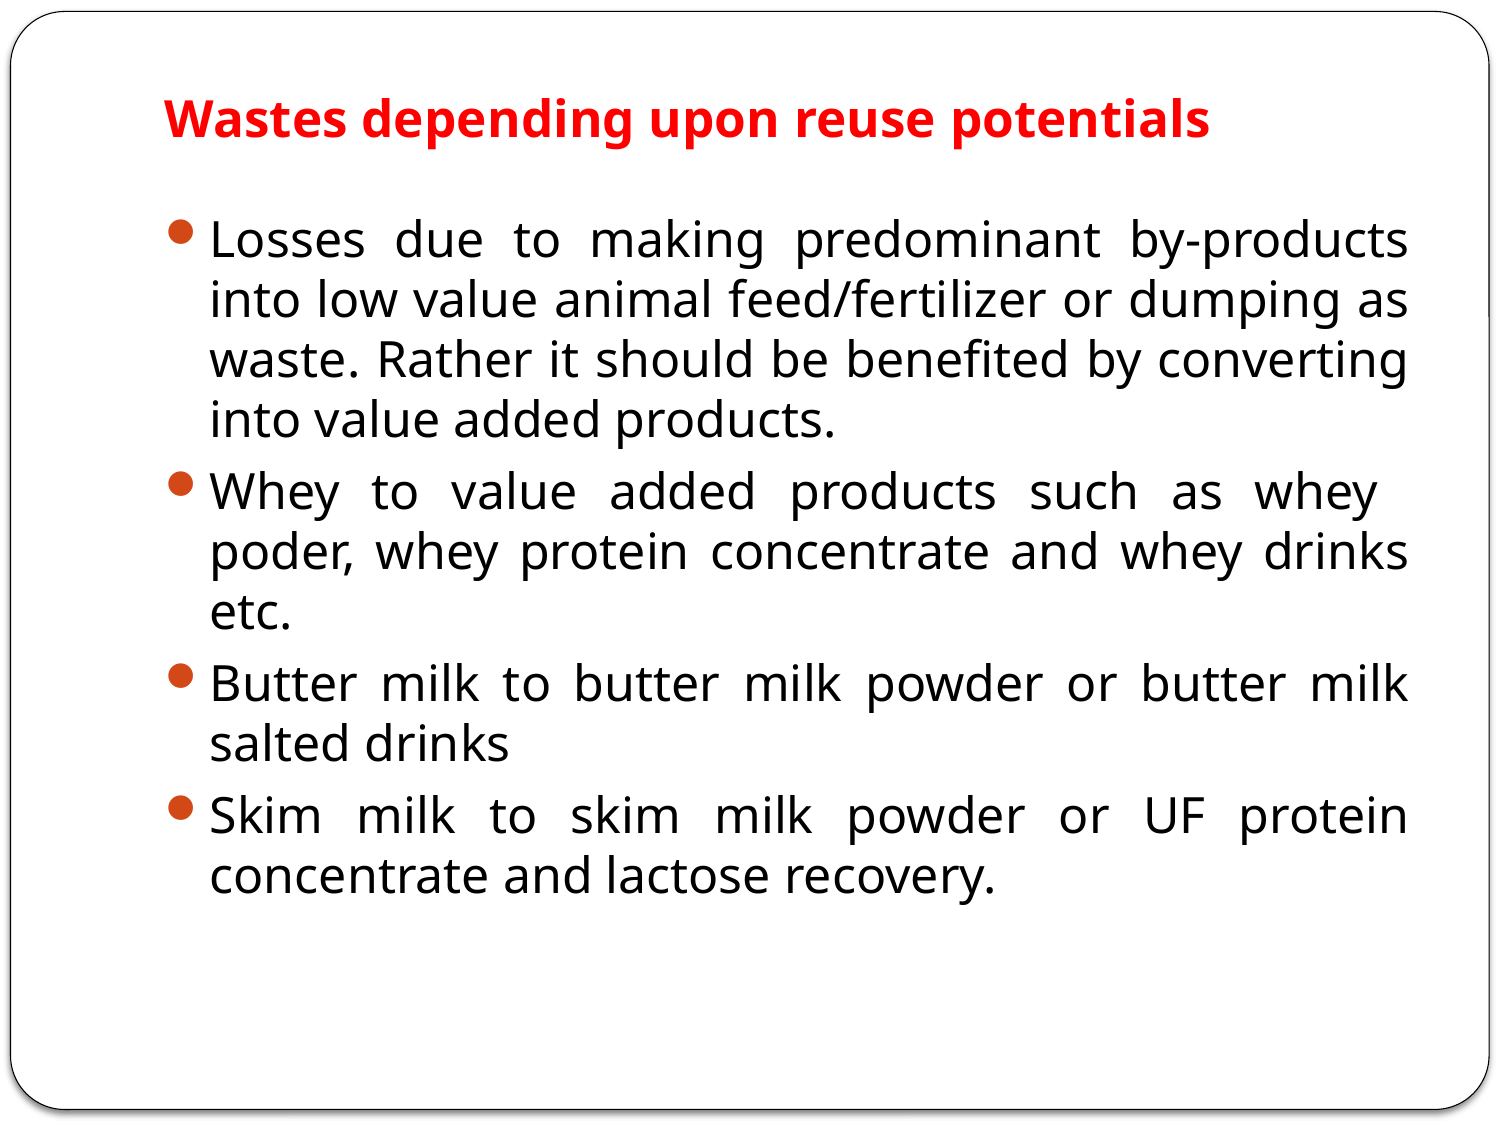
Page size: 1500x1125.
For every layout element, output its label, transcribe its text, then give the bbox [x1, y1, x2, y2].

list Losses due to making predominant by-products into low value animal feed/fertilizer or dumping as waste. Rather it should be benefited by converting into value added products. Whey to value added products such as whey poder, whey protein concentrate and whey drinks etc. Butter milk to butter milk powder or butter milk salted drinks Skim milk to skim milk powder or UF protein concentrate and lactose recovery. [150, 200, 1425, 988]
title Wastes depending upon reuse potentials [150, 45, 1425, 163]
